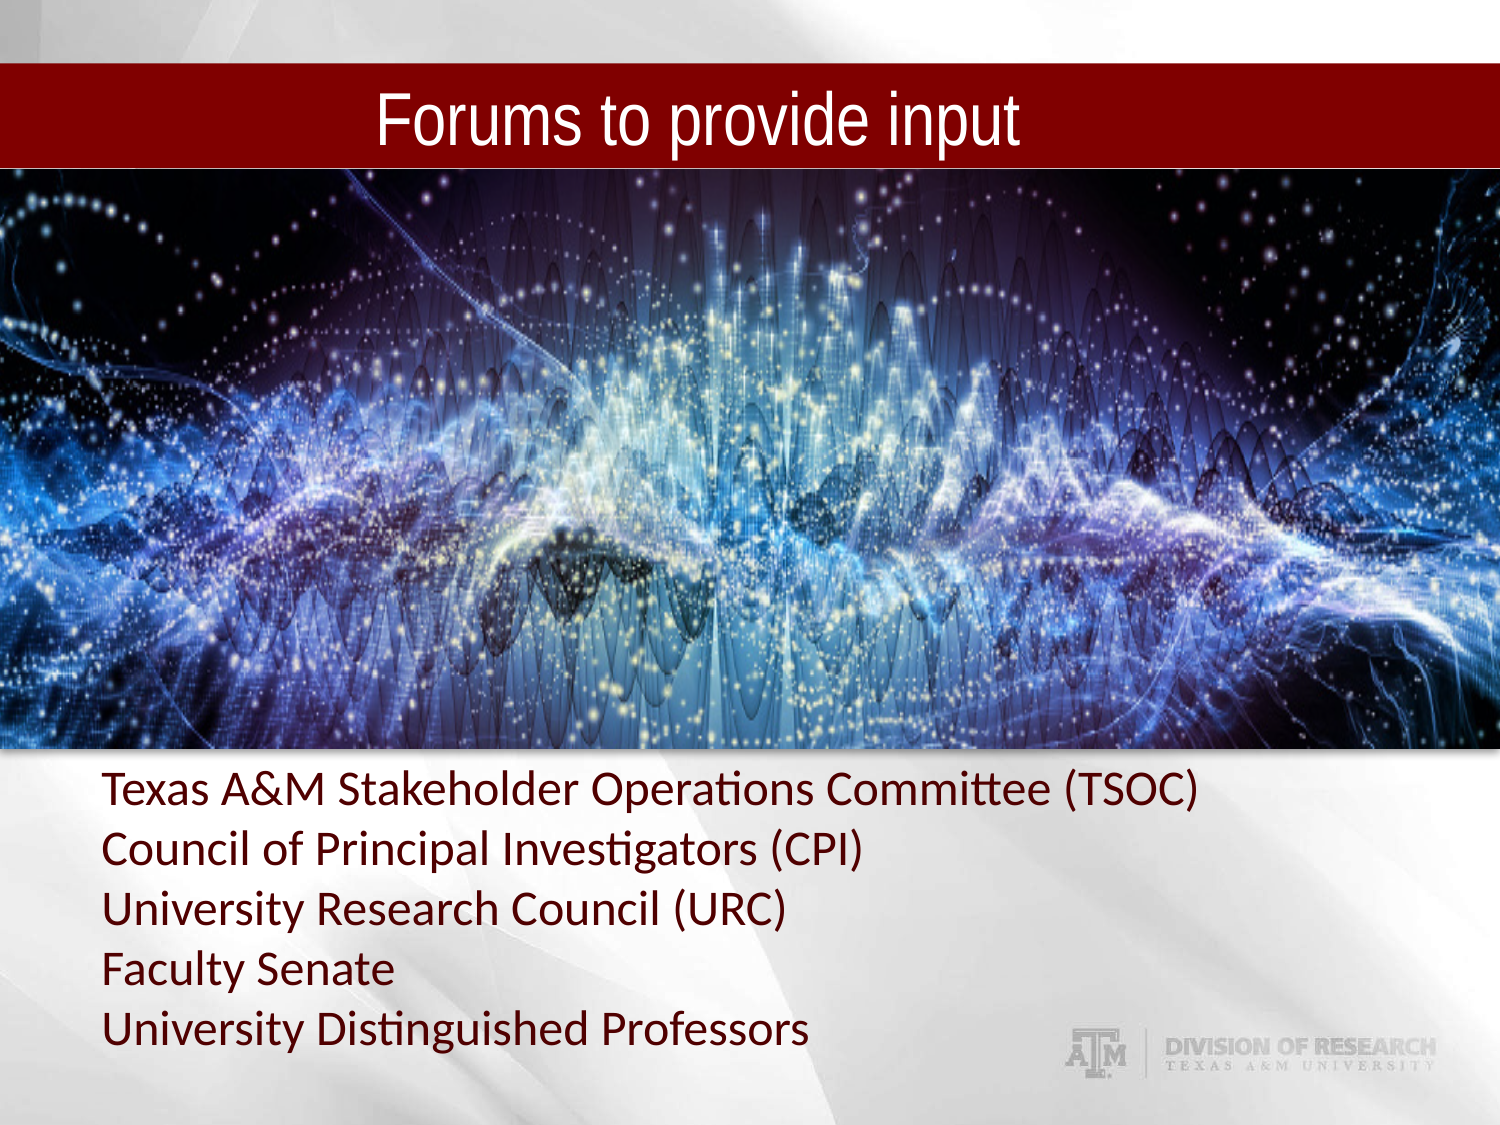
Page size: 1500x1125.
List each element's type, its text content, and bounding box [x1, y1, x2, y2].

text_box Texas A&M Stakeholder Operations Committee (TSOC) Council of Principal Investigators (CPI) University Research Council (URC) Faculty Senate University Distinguished Professors [86, 757, 1223, 1064]
picture [0, 0, 1500, 63]
picture [0, 169, 1500, 1125]
text_box Forums to provide input [0, 63, 1500, 168]
